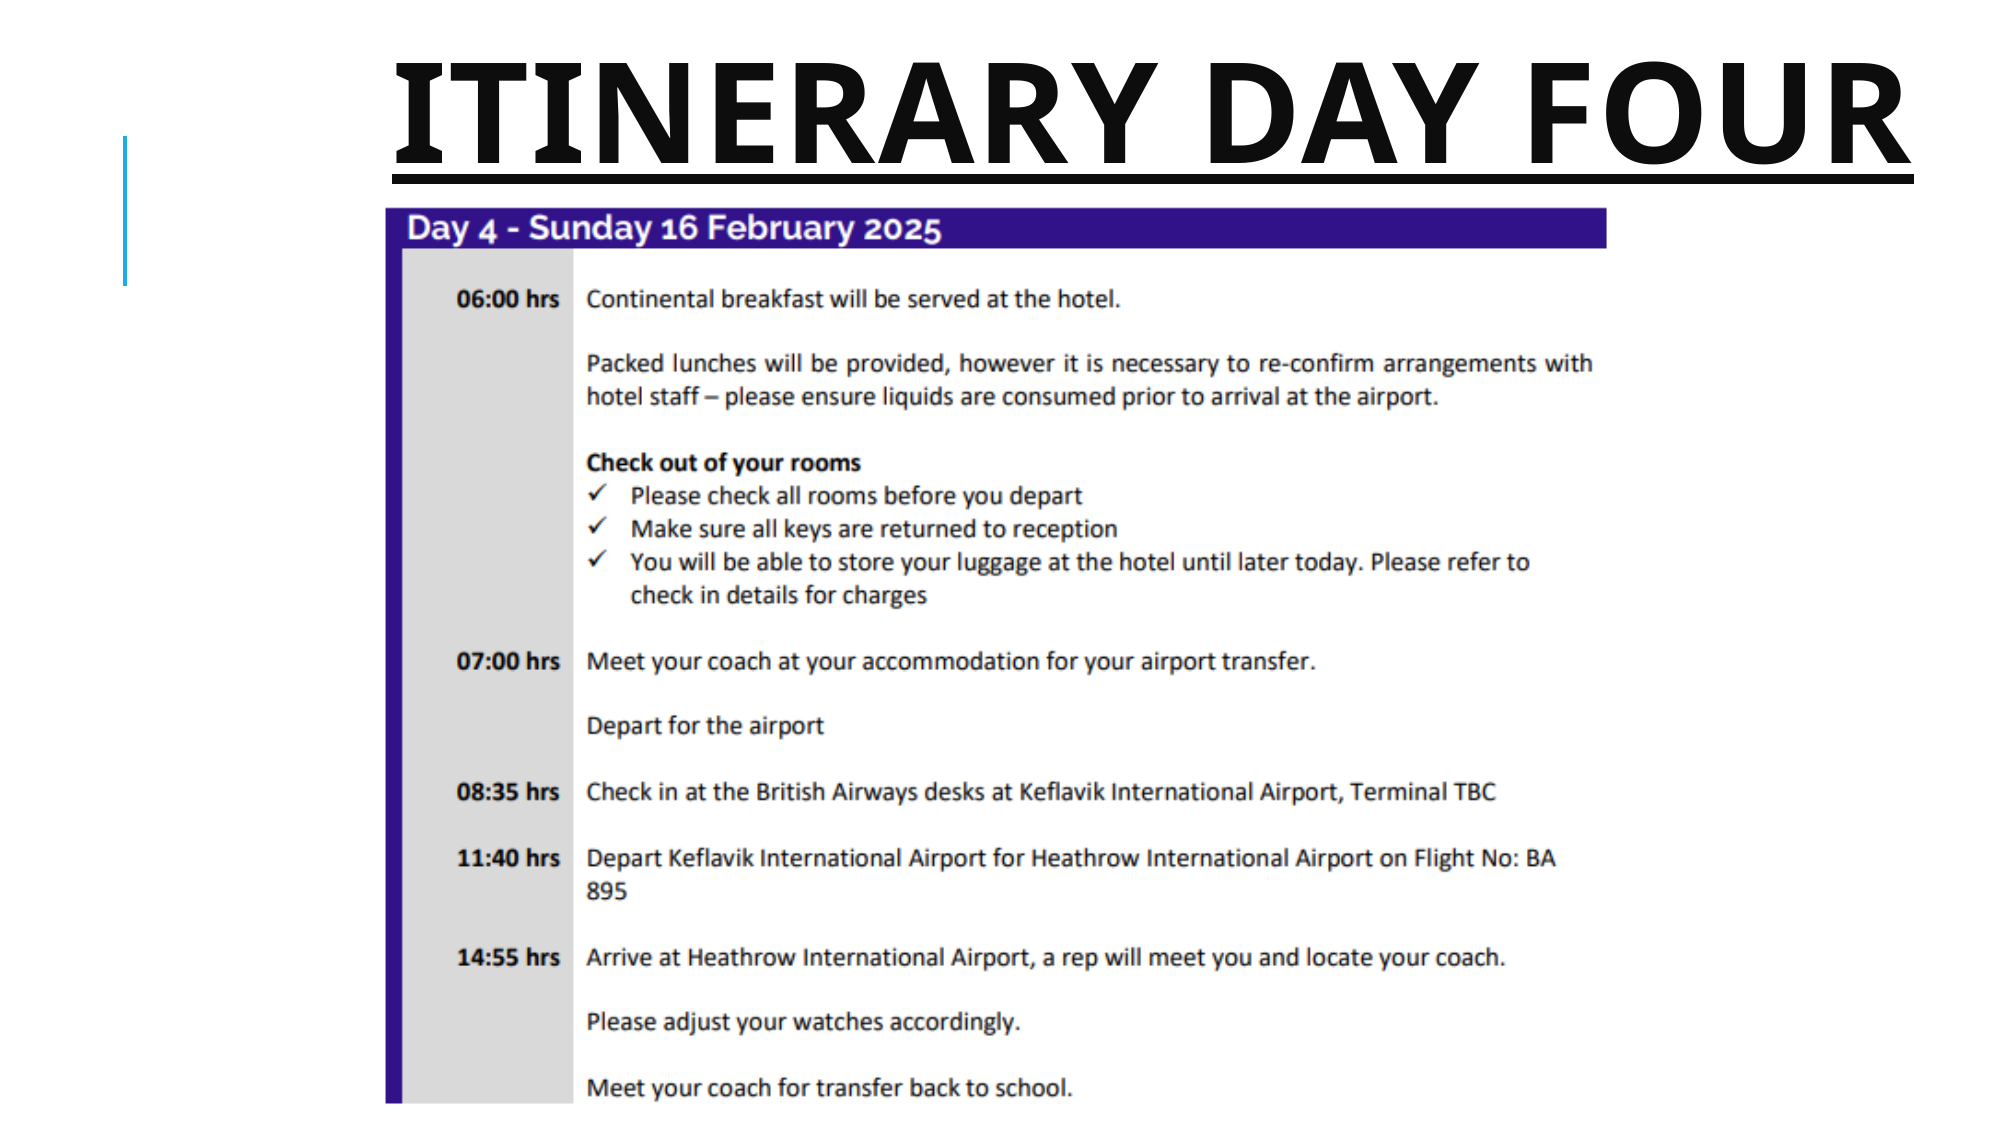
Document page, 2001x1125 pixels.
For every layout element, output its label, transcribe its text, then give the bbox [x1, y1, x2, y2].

picture [376, 201, 1624, 1106]
title Itinerary day four [377, 0, 1972, 246]
